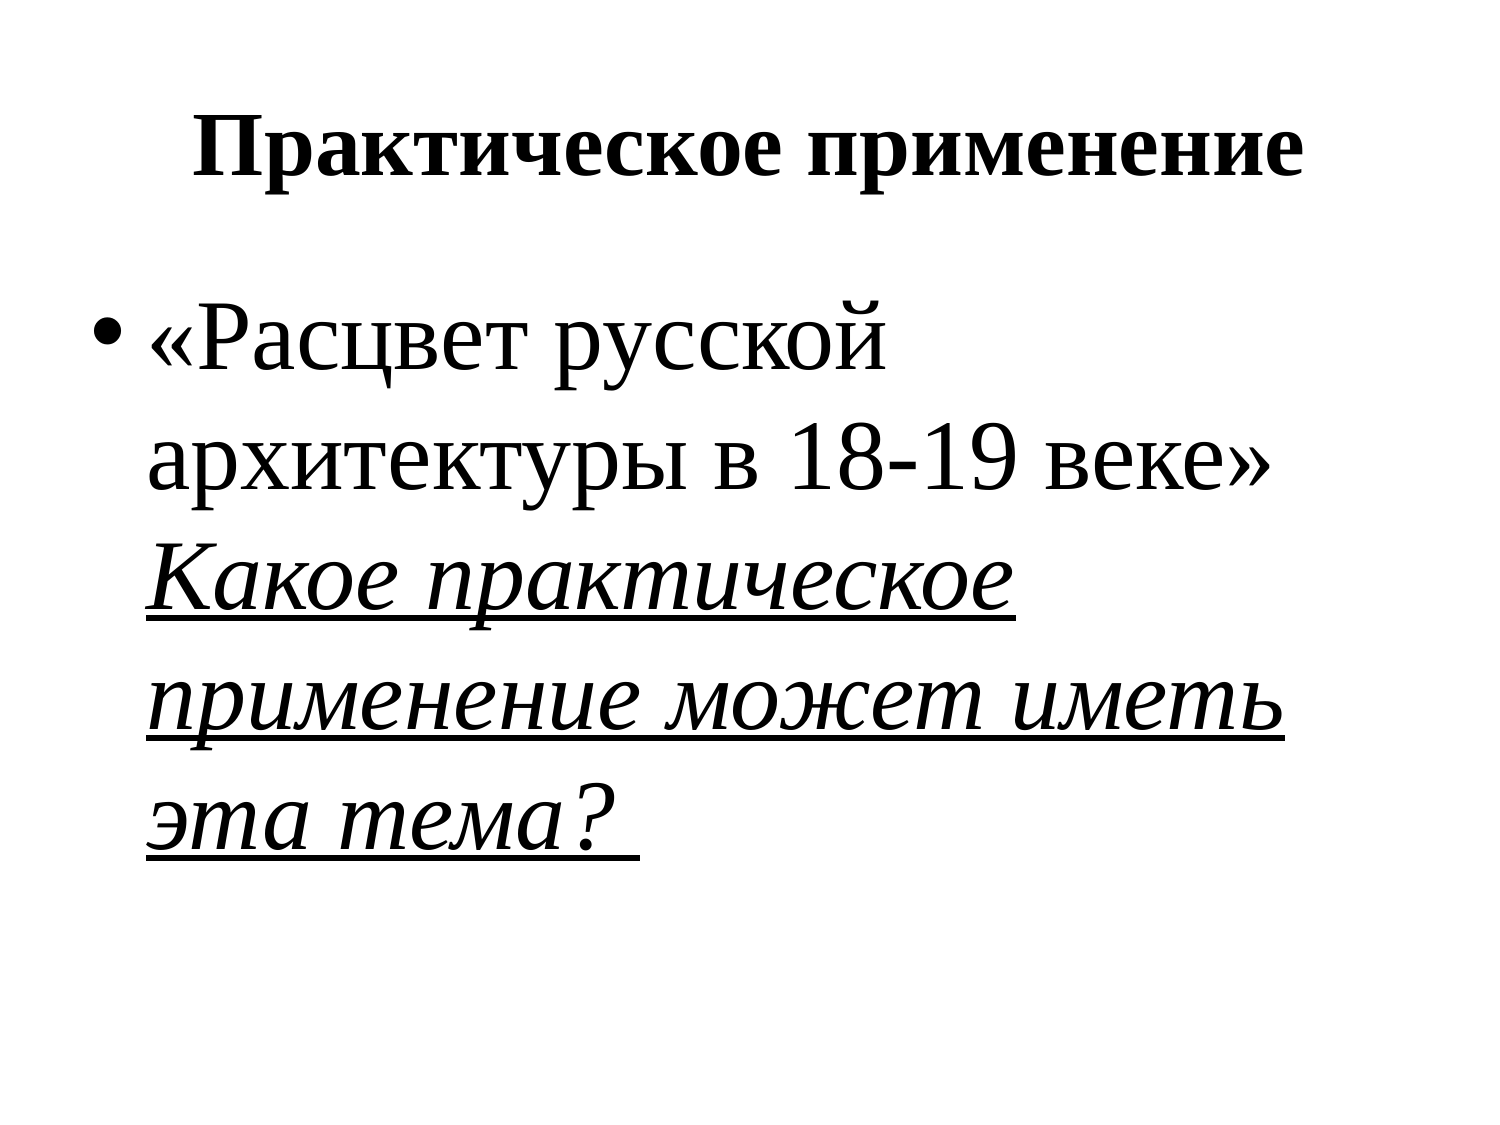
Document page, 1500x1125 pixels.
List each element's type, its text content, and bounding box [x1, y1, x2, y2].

title Практическое применение [75, 45, 1425, 233]
list «Расцвет русской архитектуры в 18-19 веке» Какое практическое применение может иметь эта тема? [75, 262, 1425, 1005]
